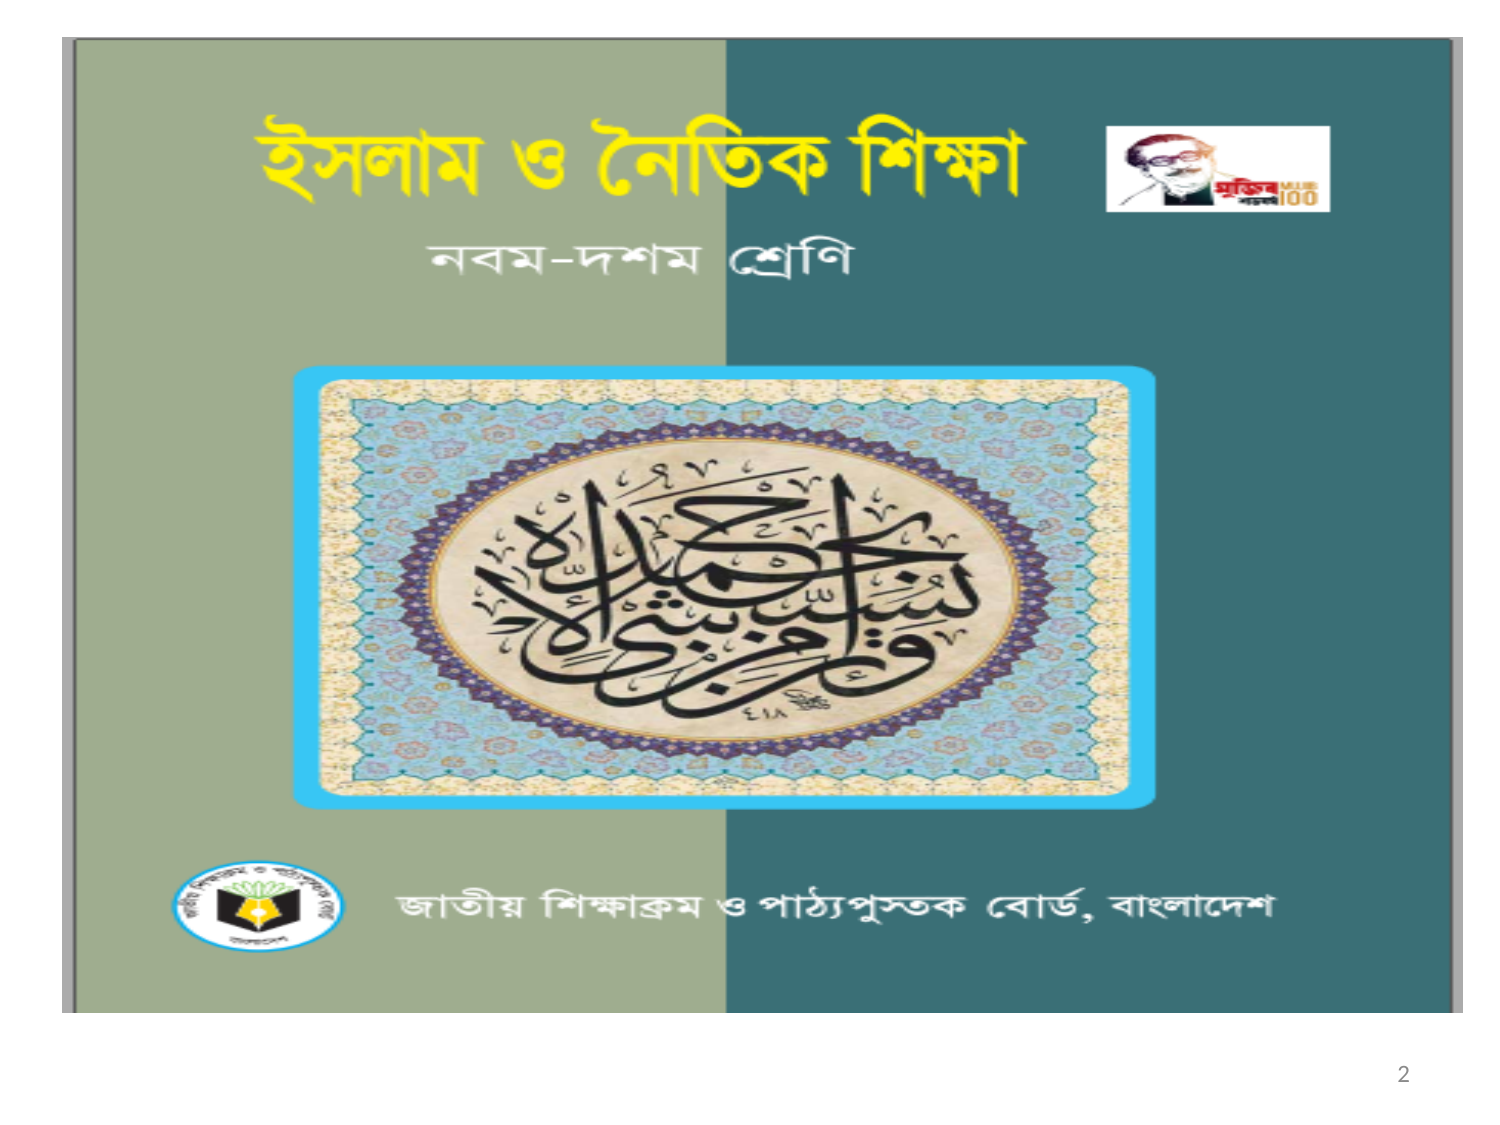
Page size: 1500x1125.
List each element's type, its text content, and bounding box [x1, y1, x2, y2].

picture [62, 37, 1463, 1013]
slide_number 2 [1074, 1042, 1425, 1103]
